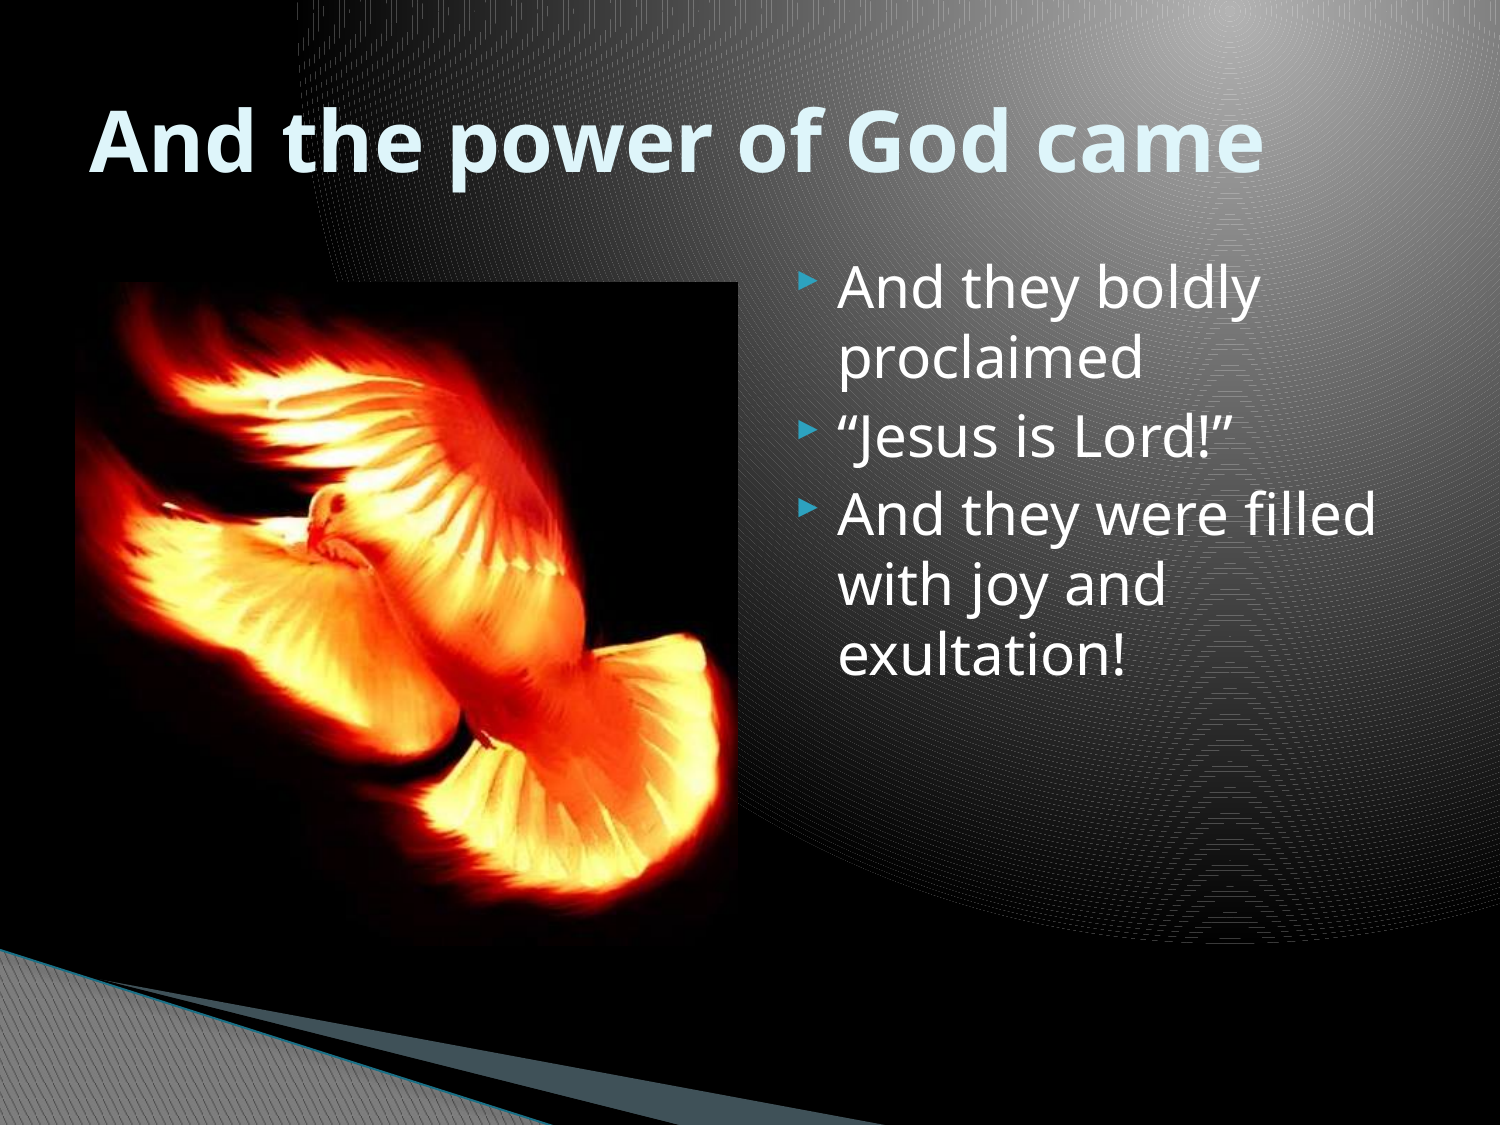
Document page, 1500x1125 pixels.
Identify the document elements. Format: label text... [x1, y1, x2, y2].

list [74, 282, 738, 946]
title And the power of God came [75, 45, 1425, 233]
picture [0, 952, 543, 1125]
list And they boldly proclaimed “Jesus is Lord!” And they were filled with joy and exultation! [762, 243, 1425, 986]
